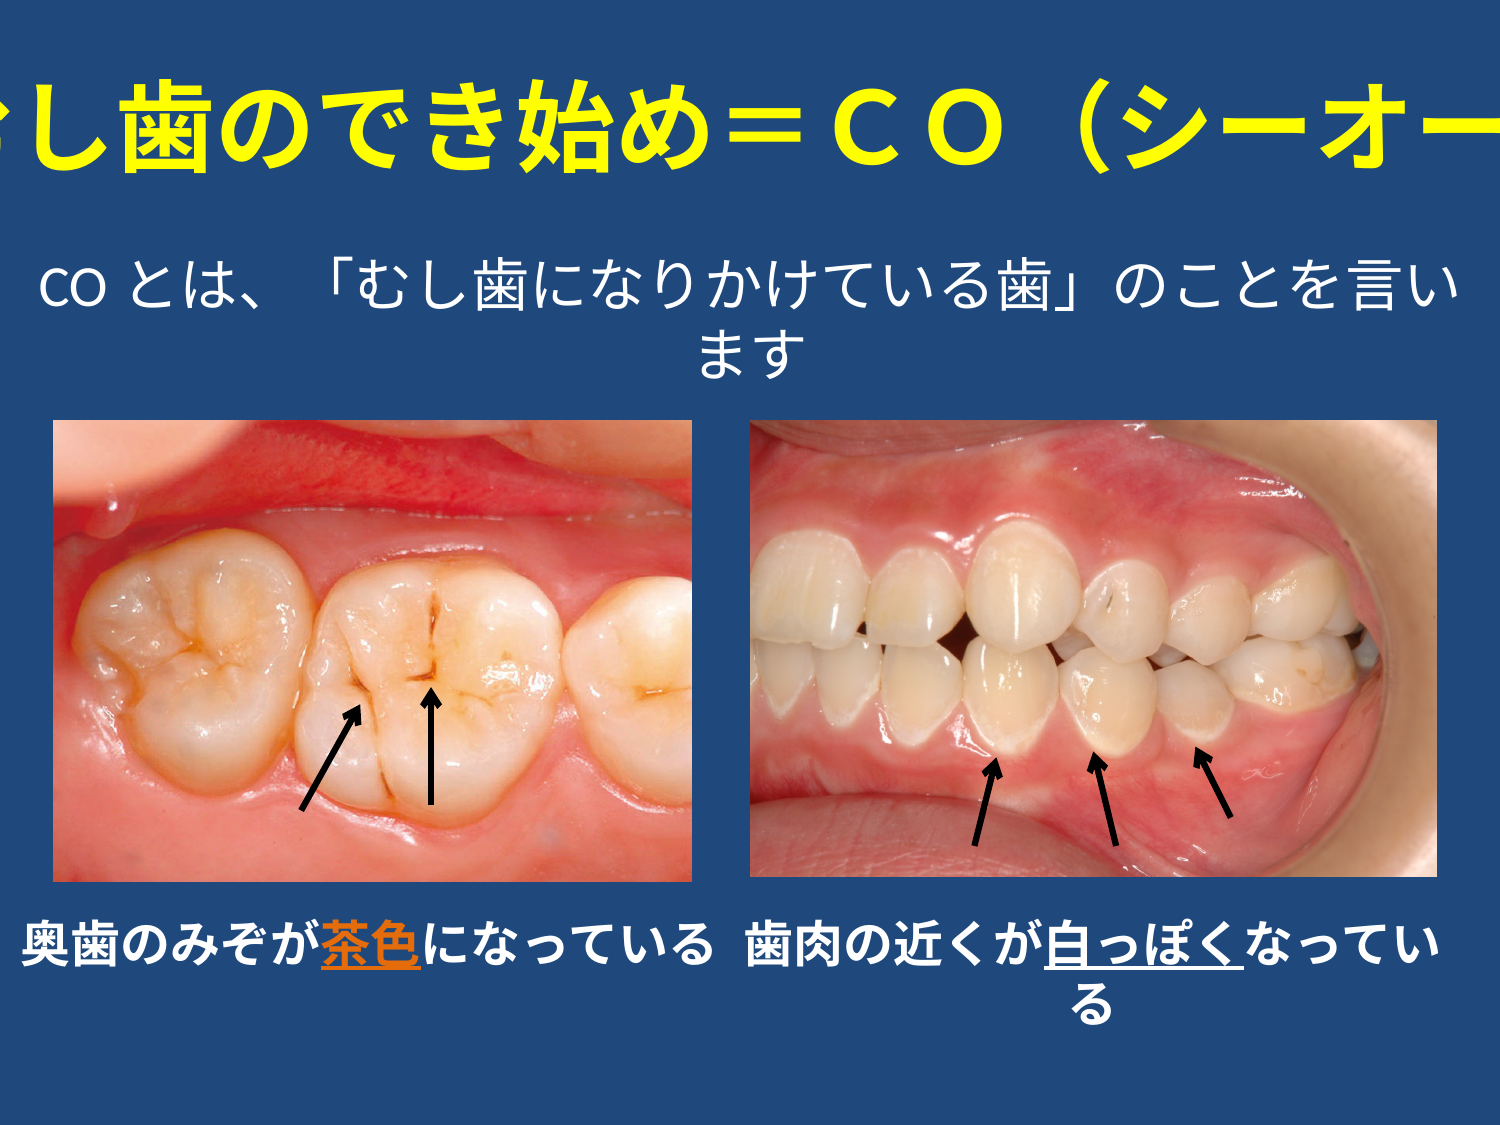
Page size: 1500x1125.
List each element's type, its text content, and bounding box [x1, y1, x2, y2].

text_box むし歯のでき始め＝ＣＯ（シーオー） [0, 56, 1500, 240]
text_box COとは、「むし歯になりかけている歯」のことを言います [0, 240, 1500, 396]
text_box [974, 757, 997, 847]
text_box 歯肉の近くが白っぽくなっている [726, 905, 1459, 1040]
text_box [300, 703, 361, 811]
text_box 奥歯のみぞが茶色になっている [5, 905, 726, 980]
picture [52, 420, 692, 882]
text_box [1195, 746, 1232, 818]
picture [749, 420, 1437, 878]
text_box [1093, 751, 1117, 847]
